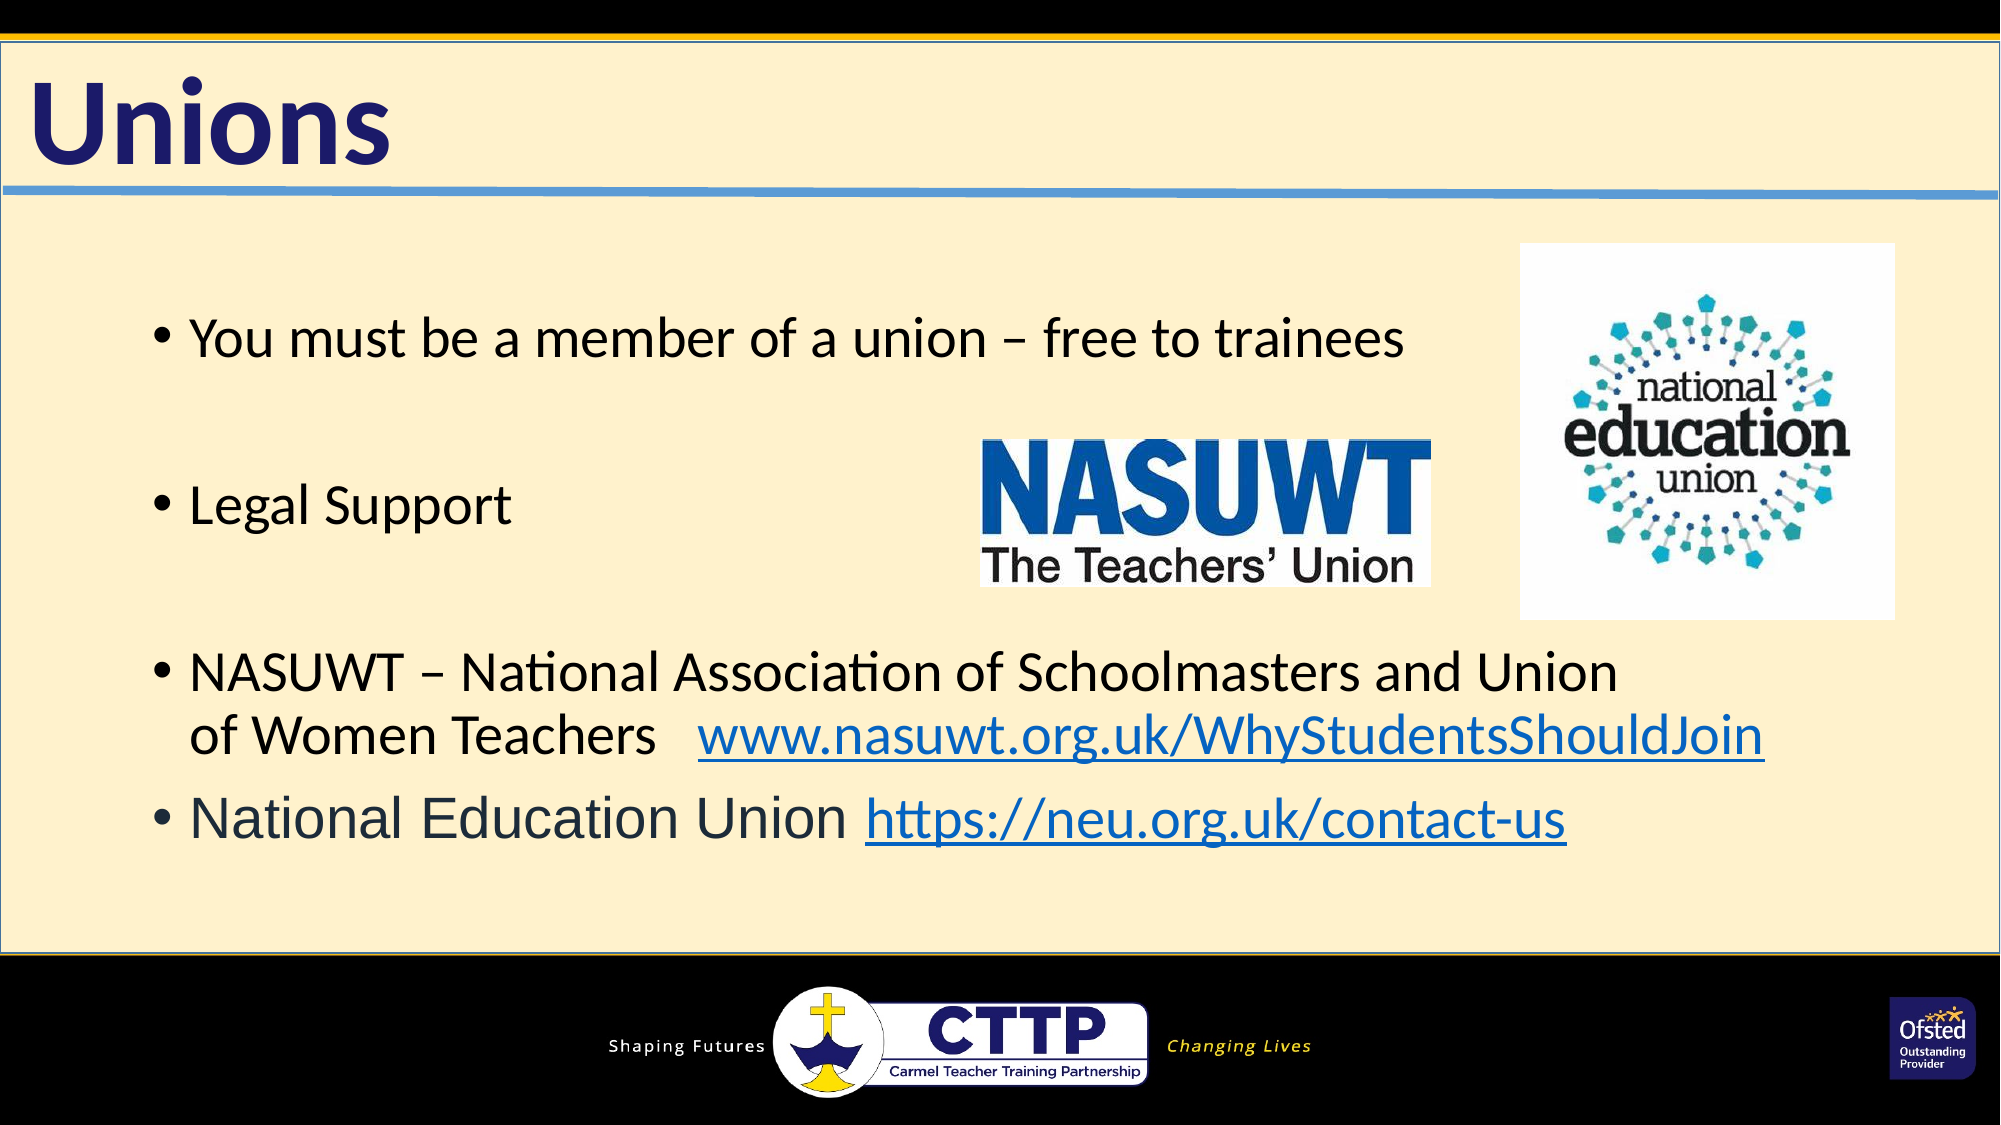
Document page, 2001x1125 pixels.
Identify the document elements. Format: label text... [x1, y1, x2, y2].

picture [1520, 243, 1895, 620]
picture [0, 0, 2000, 41]
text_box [2, 190, 1999, 195]
picture [0, 954, 2000, 1125]
text_box Unions [13, 31, 408, 186]
picture [980, 439, 1431, 587]
list You must be a member of a union – free to trainees Legal Support NASUWT – National Association of Schoolmasters and Union of Women Teachers www.nasuwt.org.uk/WhyStudentsShouldJoin National Education Union https://neu.org.uk/contact-us [137, 299, 1863, 1014]
